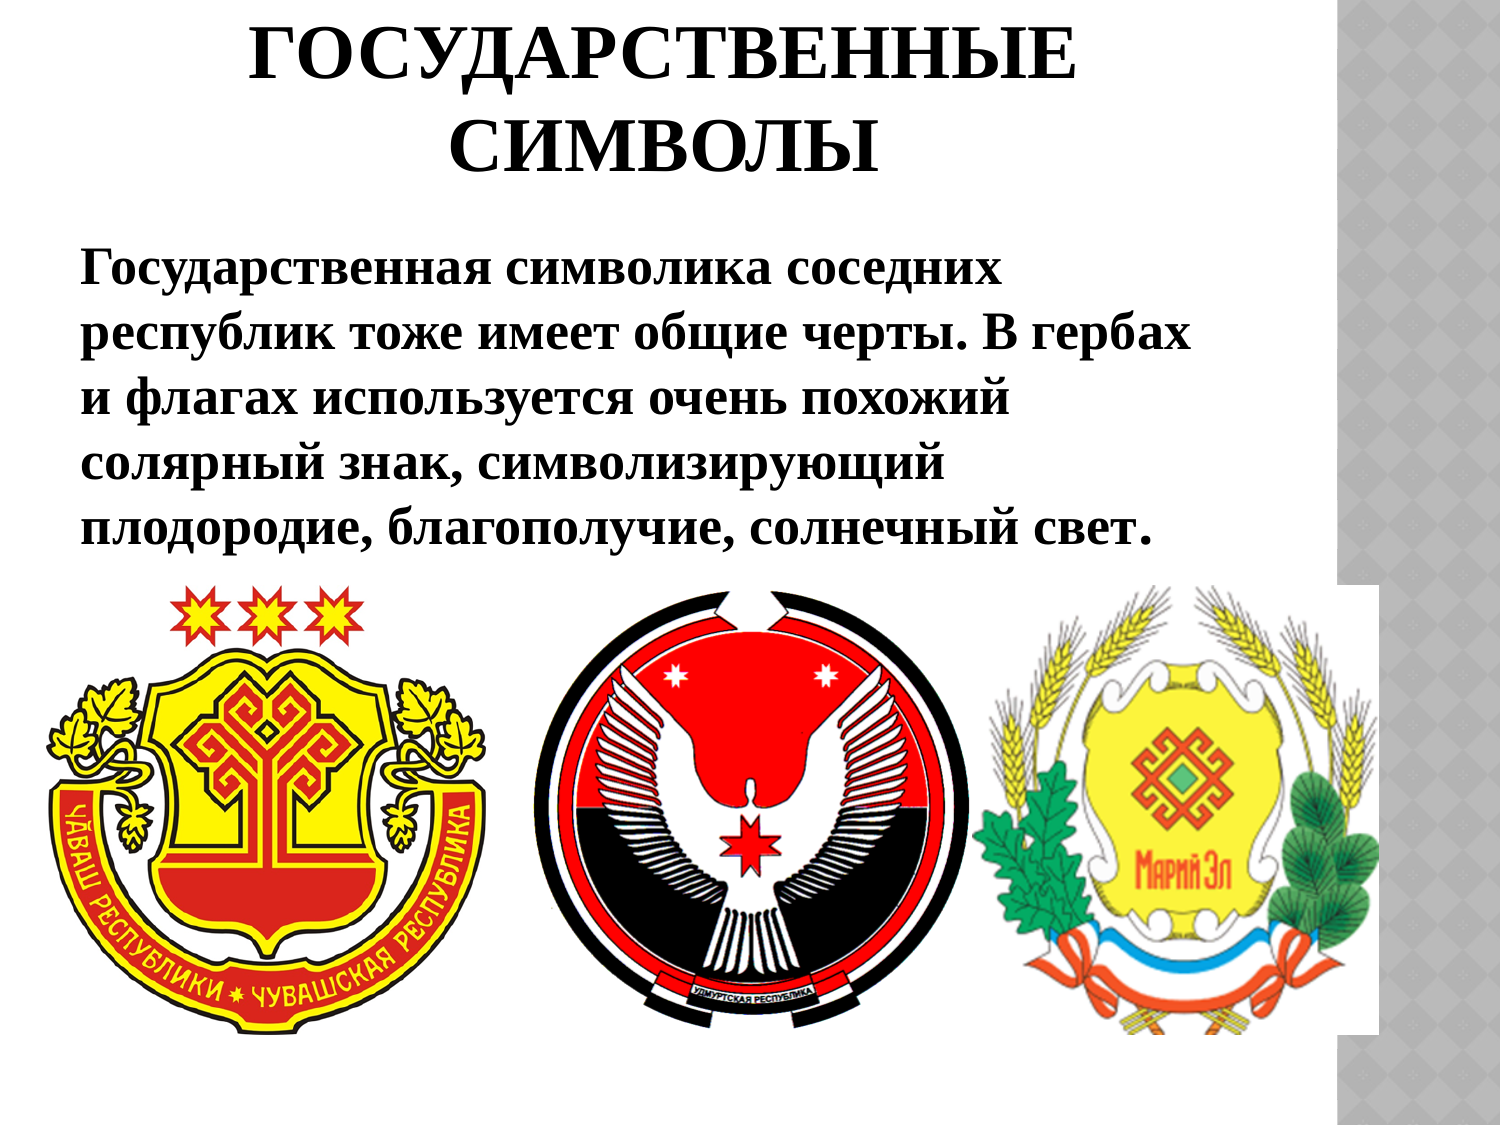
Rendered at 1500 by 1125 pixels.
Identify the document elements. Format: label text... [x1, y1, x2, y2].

list Государственная символика соседних республик тоже имеет общие черты. В гербах и флагах используется очень похожий солярный знак, символизирующий плодородие, благополучие, солнечный свет. [58, 222, 1239, 604]
picture [526, 585, 1380, 1038]
title Государственные символы [70, 0, 1258, 188]
picture [46, 585, 486, 1036]
